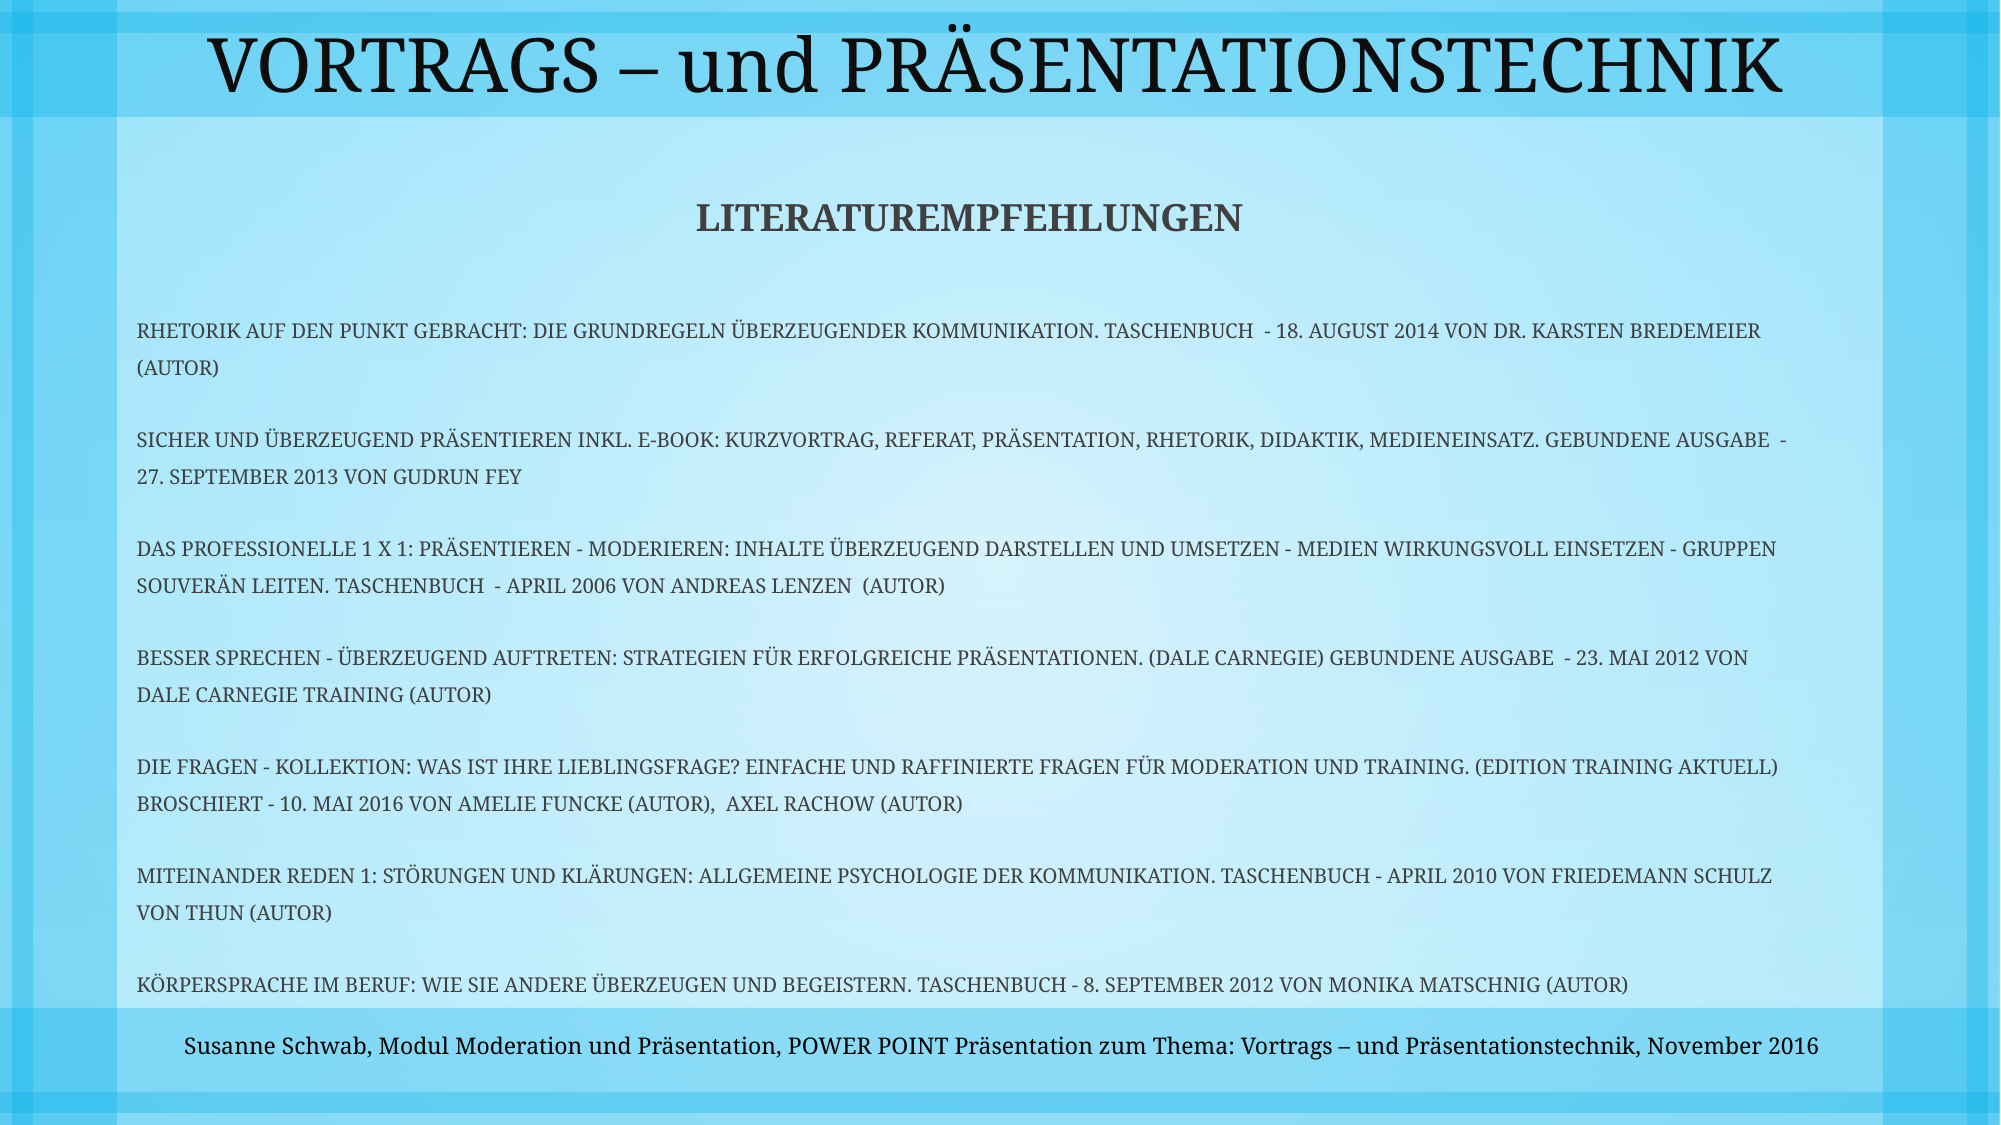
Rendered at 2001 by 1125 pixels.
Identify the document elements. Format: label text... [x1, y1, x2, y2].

subtitle LITERATUREMPFEHLUNGEN Rhetorik auf den Punkt gebracht: Die Grundregeln überzeugender Kommunikation. Taschenbuch - 18. August 2014 von Dr. Karsten Bredemeier (Autor) Sicher und überzeugend präsentieren inkl. E-Book: Kurzvortrag, Referat, Präsentation, Rhetorik, Didaktik, Medieneinsatz. Gebundene Ausgabe - 27. September 2013 von Gudrun Fey Das professionelle 1 x 1: Präsentieren - Moderieren: Inhalte überzeugend darstellen und umsetzen - Medien wirkungsvoll einsetzen - Gruppen souverän leiten. Taschenbuch - April 2006 von Andreas Lenzen (Autor) Besser sprechen - überzeugend auftreten: Strategien für erfolgreiche Präsentationen. (Dale Carnegie) Gebundene Ausgabe - 23. Mai 2012 von Dale Carnegie Training (Autor) Die Fragen - Kollektion: Was ist Ihre Lieblingsfrage? Einfache und raffinierte Fragen für Moderation und Training. (Edition Training aktuell) Broschiert - 10. Mai 2016 von Amelie Funcke (Autor), Axel Rachow (Autor) Miteinander reden 1: Störungen und Klärungen: Allgemeine Psychologie der Kommunikation. Taschenbuch - April 2010 von Friedemann Schulz von Thun (Autor) Körpersprache im Beruf: Wie Sie andere überzeugen und begeistern. Taschenbuch - 8. September 2012 von Monika Matschnig (Autor) [121, 164, 1818, 1012]
text_box Susanne Schwab, Modul Moderation und Präsentation, POWER POINT Präsentation zum Thema: Vortrags – und Präsentationstechnik, November 2016 [121, 1024, 1884, 1067]
title VORTRAGS – und PRÄSENTATIONSTECHNIK [107, 9, 1884, 116]
